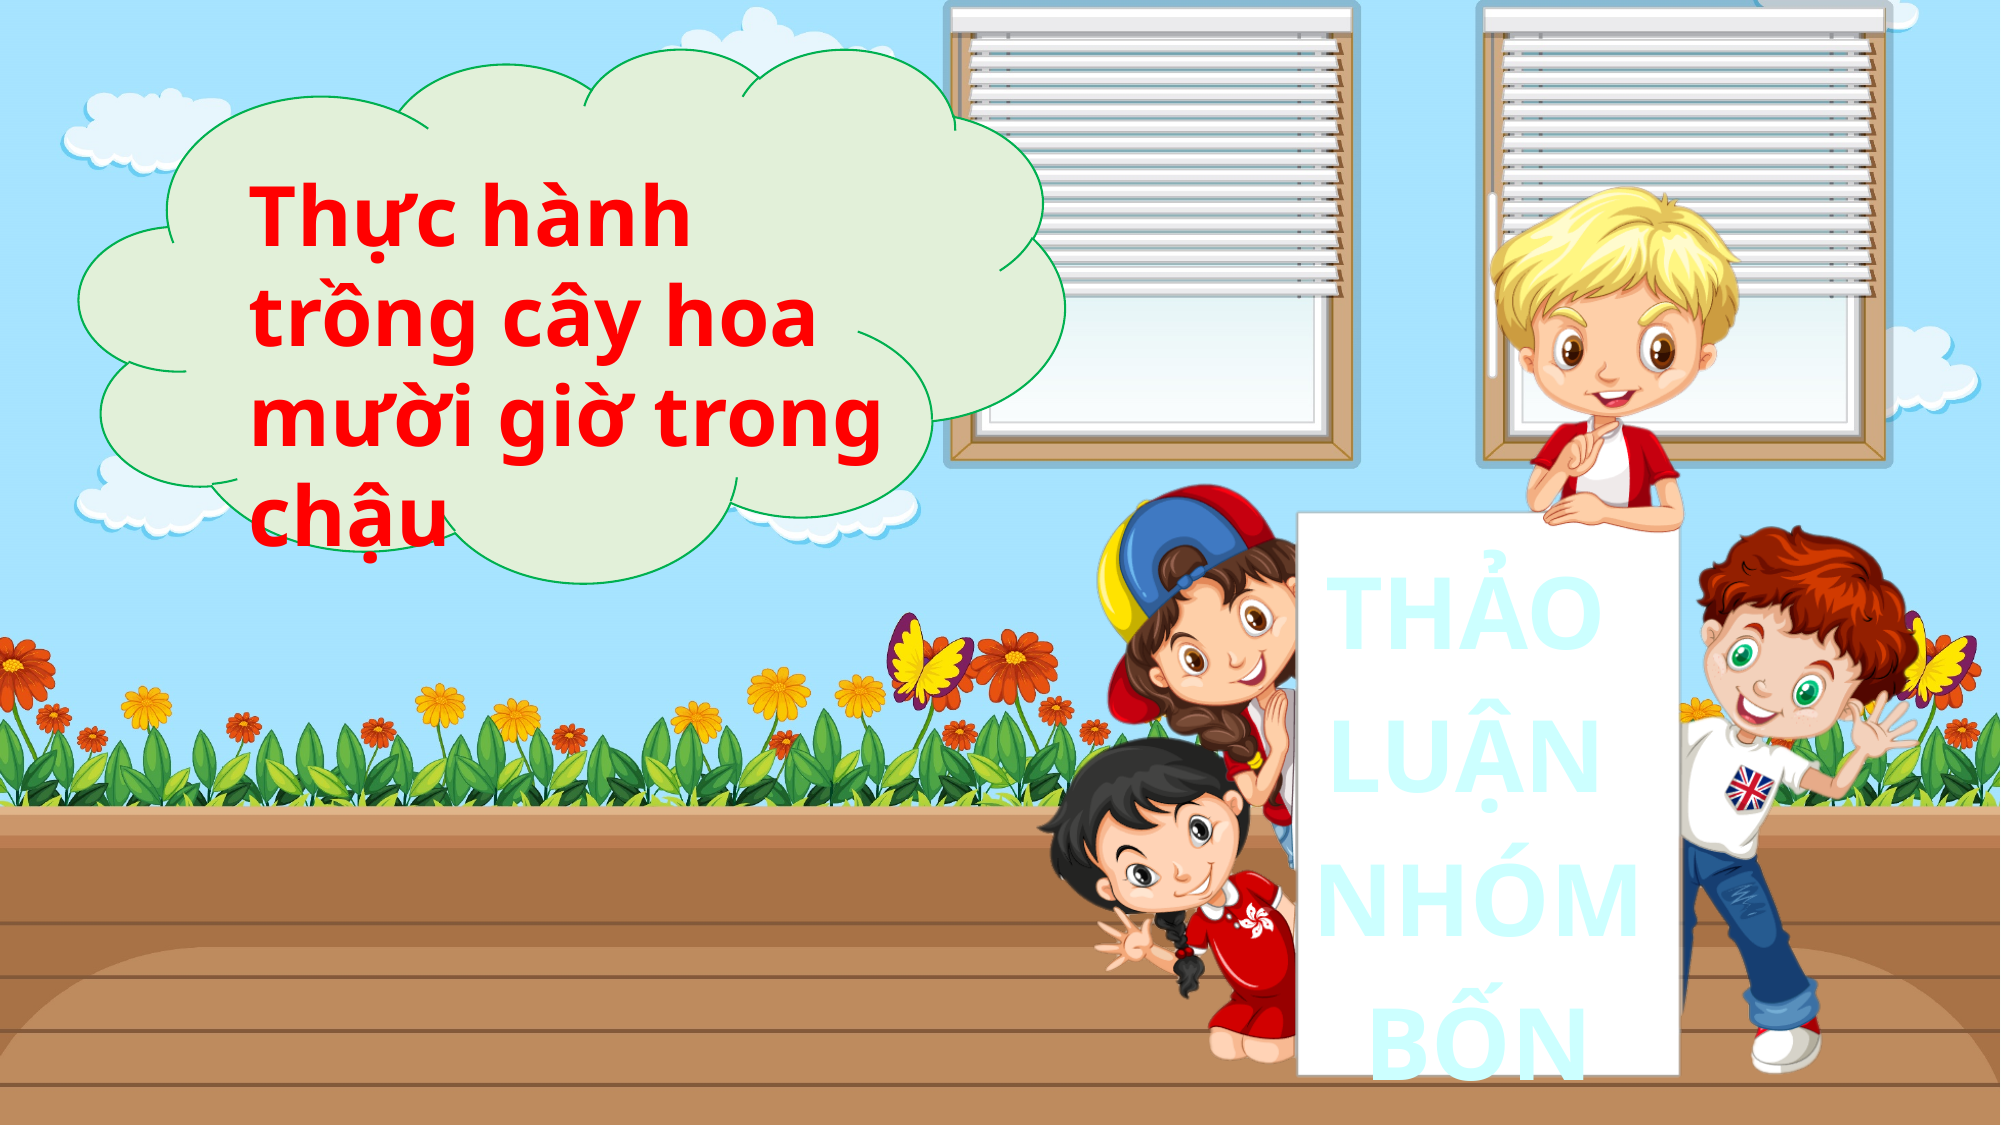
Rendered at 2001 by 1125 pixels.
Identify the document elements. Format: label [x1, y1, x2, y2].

picture [0, 0, 2001, 1125]
text_box [1036, 186, 1921, 1082]
